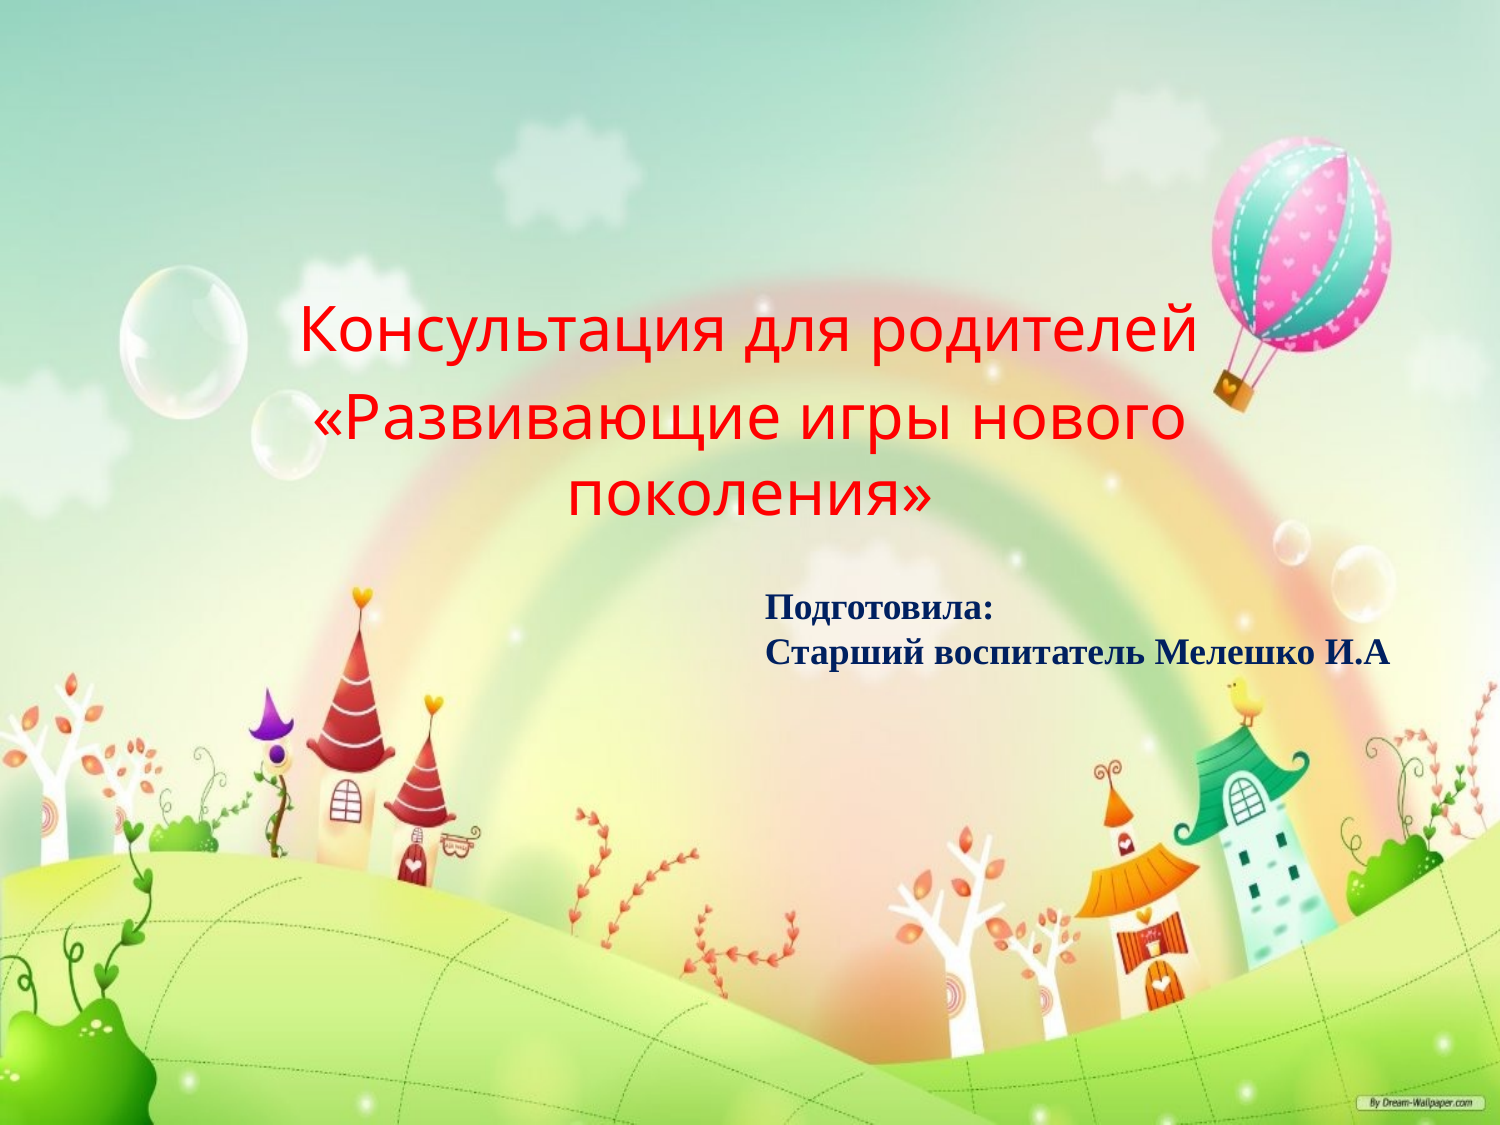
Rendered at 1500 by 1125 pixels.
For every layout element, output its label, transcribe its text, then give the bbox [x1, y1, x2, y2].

picture [0, 0, 1500, 1125]
subtitle Консультация для родителей «Развивающие игры нового поколения» [225, 281, 1275, 539]
text_box Подготовила: Старший воспитатель Мелешко И.А [749, 574, 1442, 679]
